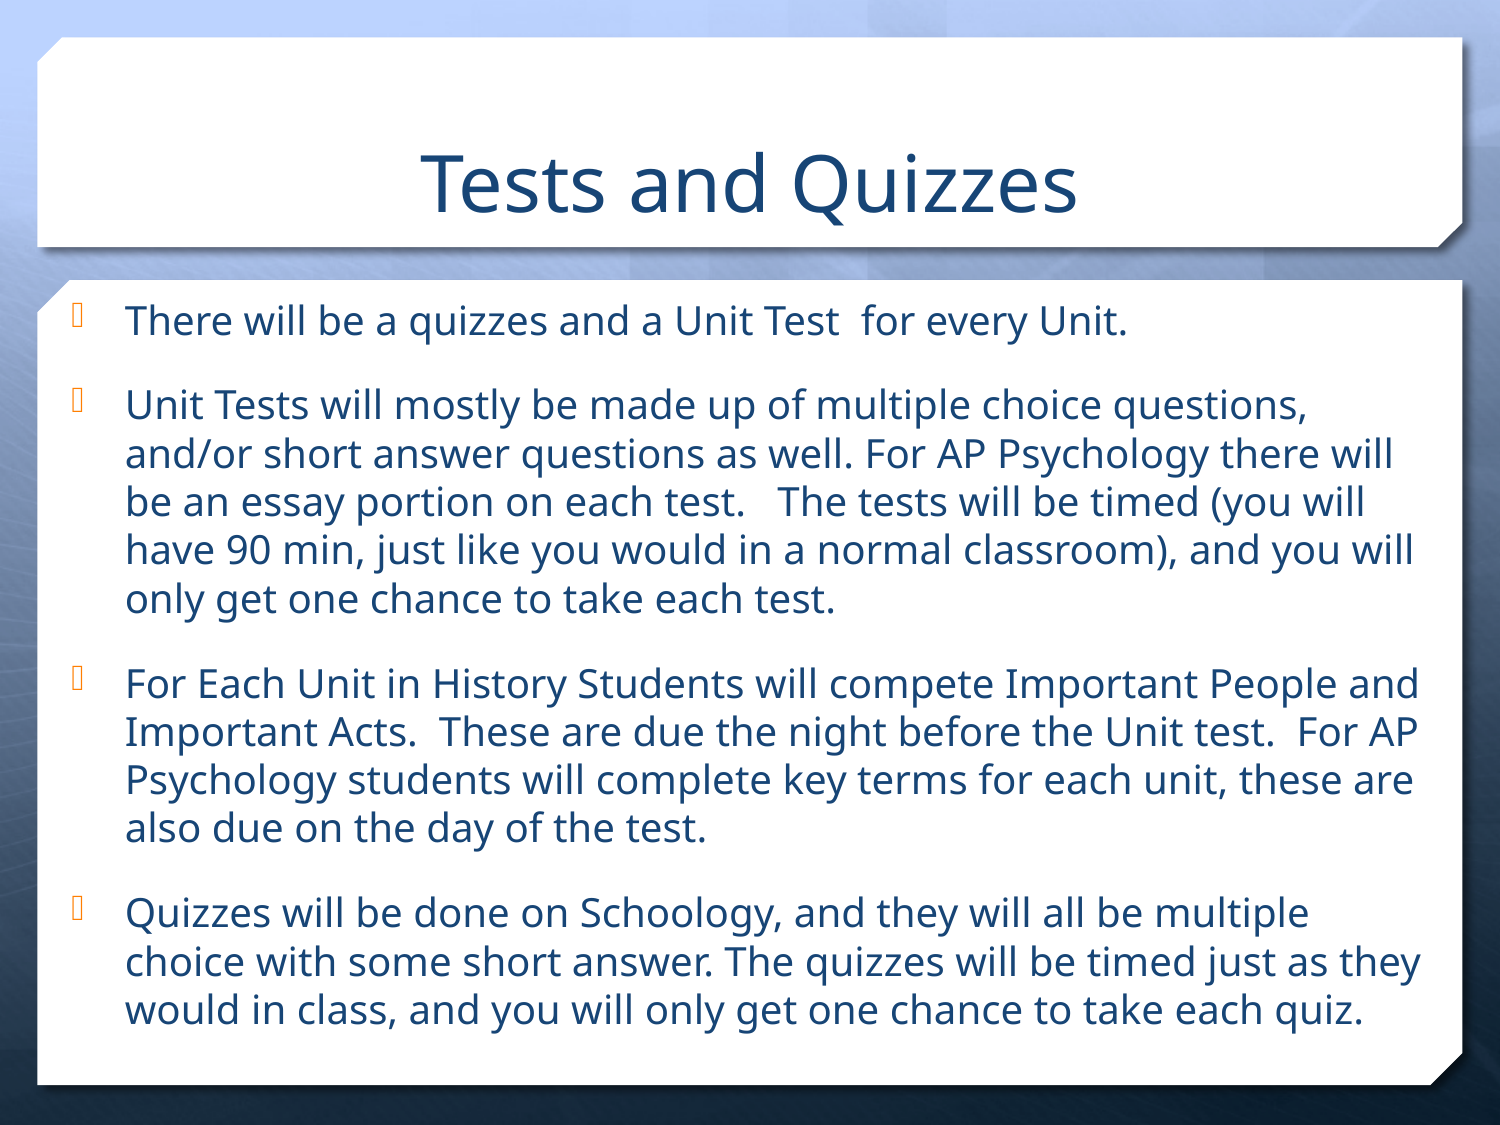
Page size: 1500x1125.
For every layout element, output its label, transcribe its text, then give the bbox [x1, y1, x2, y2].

list There will be a quizzes and a Unit Test for every Unit. Unit Tests will mostly be made up of multiple choice questions, and/or short answer questions as well. For AP Psychology there will be an essay portion on each test. The tests will be timed (you will have 90 min, just like you would in a normal classroom), and you will only get one chance to take each test. For Each Unit in History Students will compete Important People and Important Acts. These are due the night before the Unit test. For AP Psychology students will complete key terms for each unit, these are also due on the day of the test. Quizzes will be done on Schoology, and they will all be multiple choice with some short answer. The quizzes will be timed just as they would in class, and you will only get one chance to take each quiz. [56, 287, 1450, 1065]
title Tests and Quizzes [127, 48, 1372, 236]
